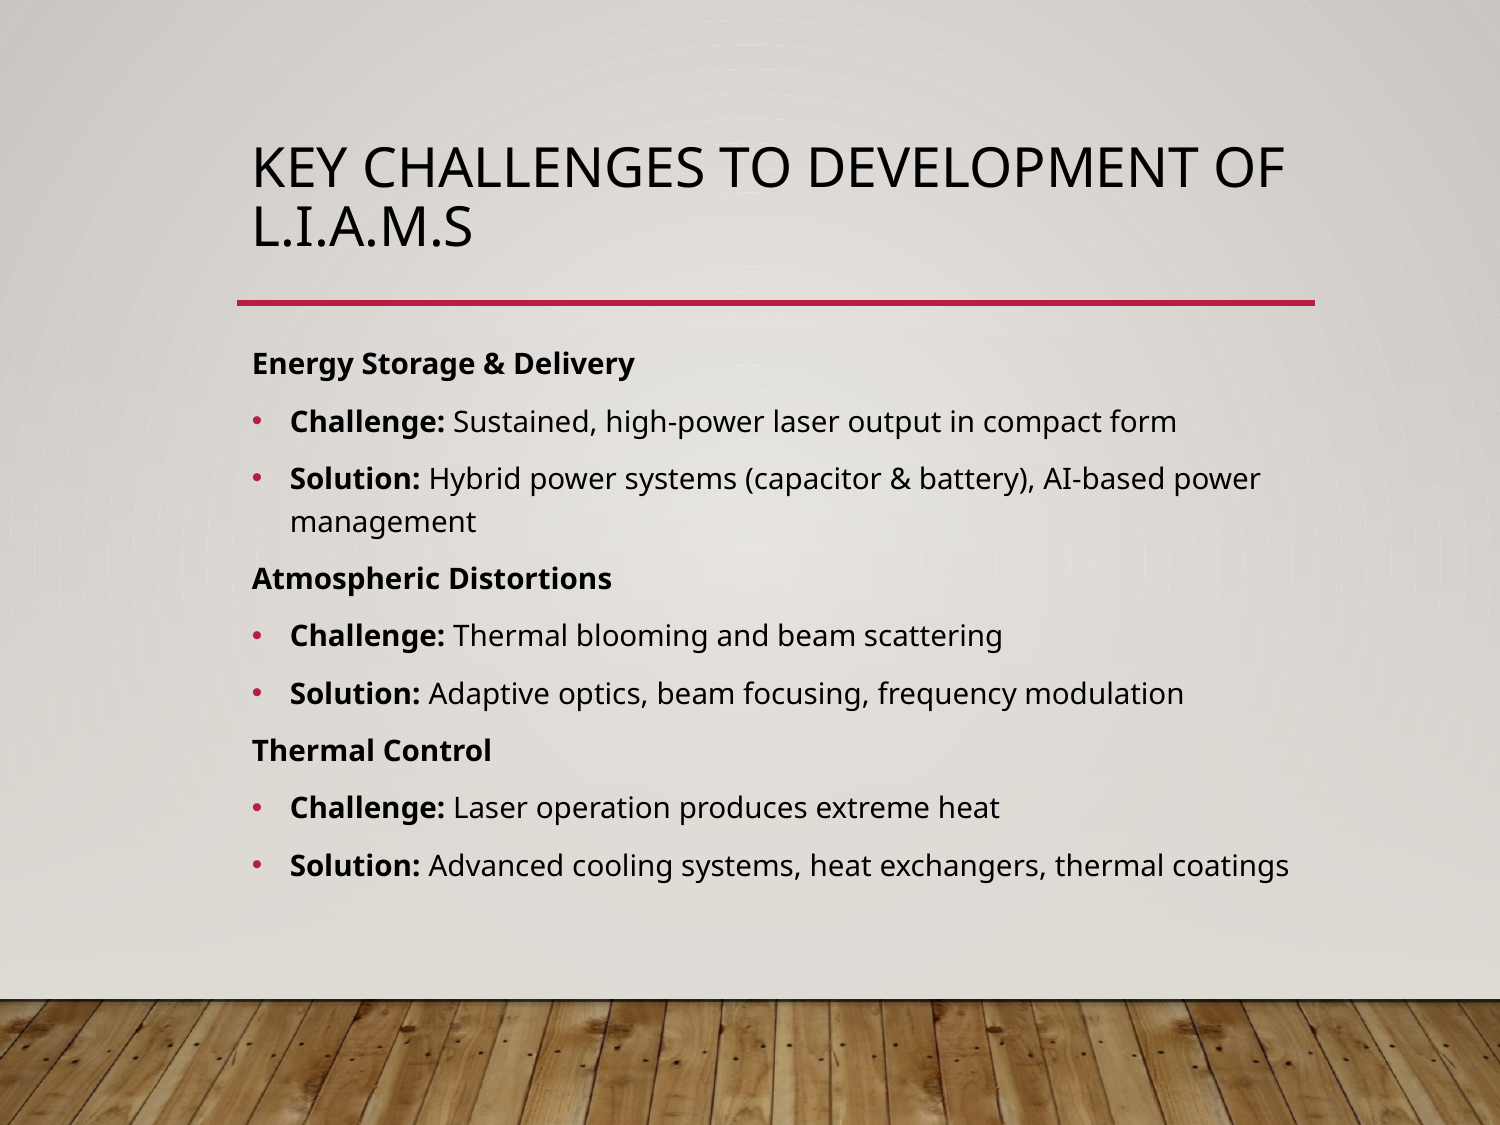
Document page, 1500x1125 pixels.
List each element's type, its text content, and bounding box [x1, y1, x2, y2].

picture [0, 999, 1500, 1125]
list Energy Storage & Delivery Challenge: Sustained, high-power laser output in compact form Solution: Hybrid power systems (capacitor & battery), AI-based power management Atmospheric Distortions Challenge: Thermal blooming and beam scattering Solution: Adaptive optics, beam focusing, frequency modulation Thermal Control Challenge: Laser operation produces extreme heat Solution: Advanced cooling systems, heat exchangers, thermal coatings [236, 330, 1315, 897]
title Key Challenges to Development of L.I.A.M.S [236, 131, 1315, 305]
